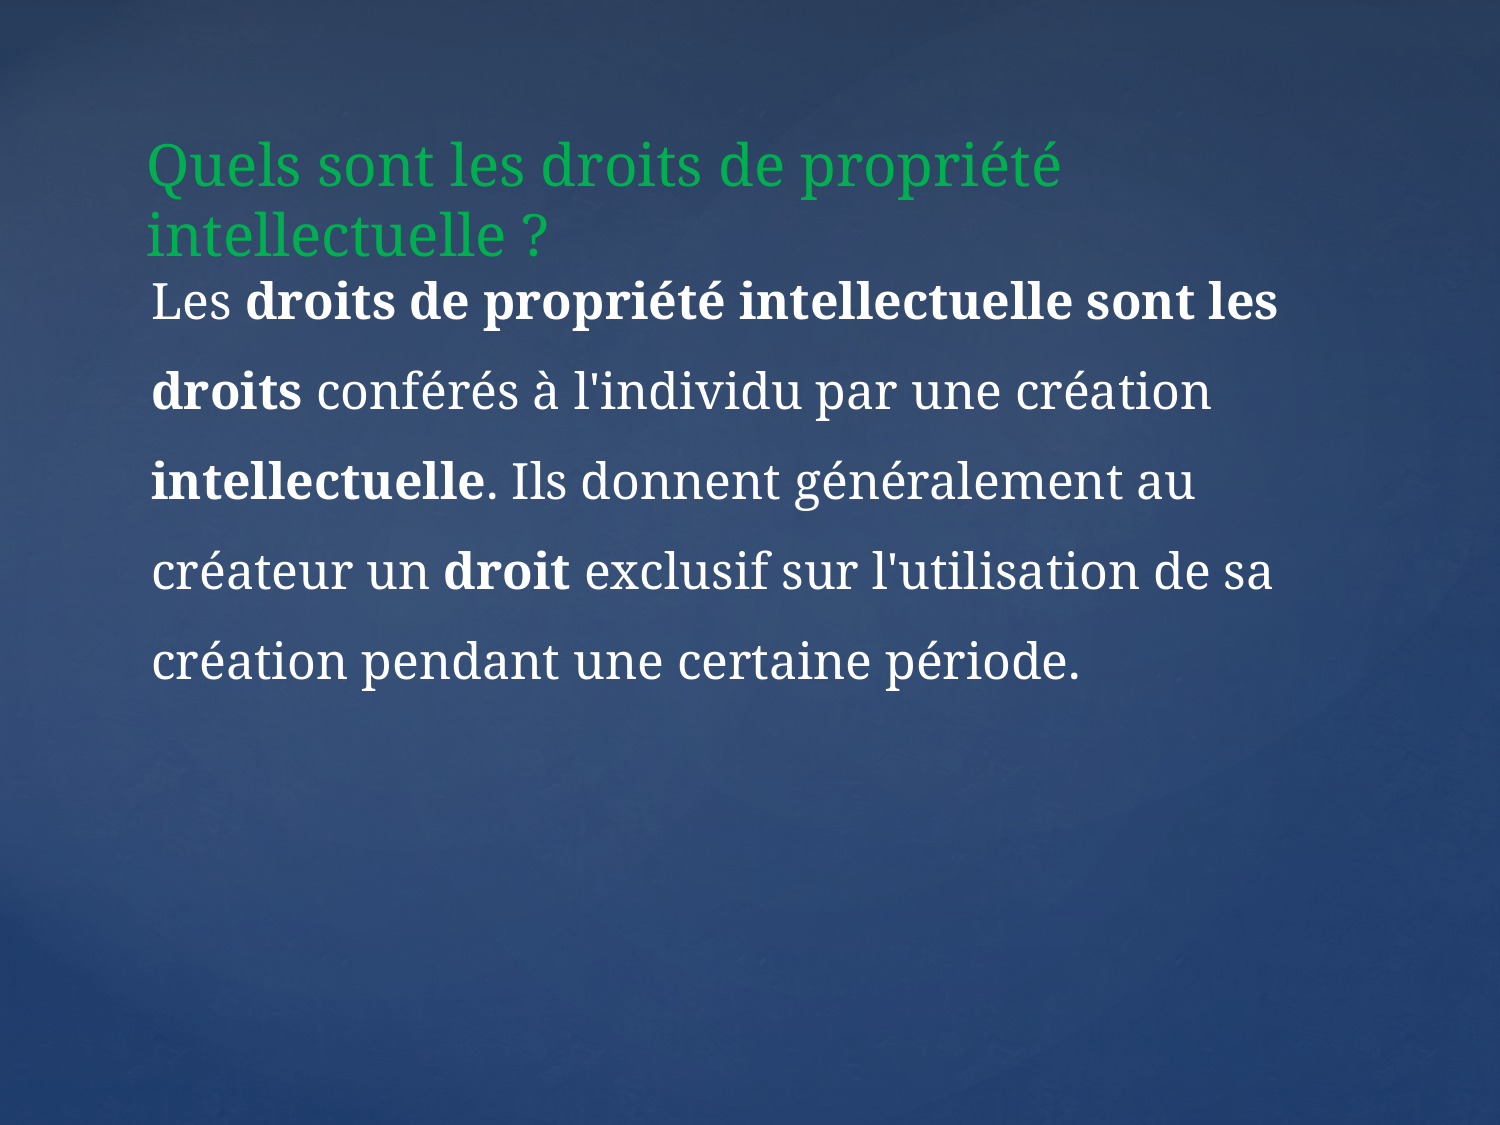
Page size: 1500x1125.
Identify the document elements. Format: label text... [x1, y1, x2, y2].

text_box Quels sont les droits de propriété intellectuelle ? [131, 121, 1432, 276]
text_box Les droits de propriété intellectuelle sont les droits conférés à l'individu par une création intellectuelle. Ils donnent généralement au créateur un droit exclusif sur l'utilisation de sa création pendant une certaine période. [136, 276, 1420, 697]
